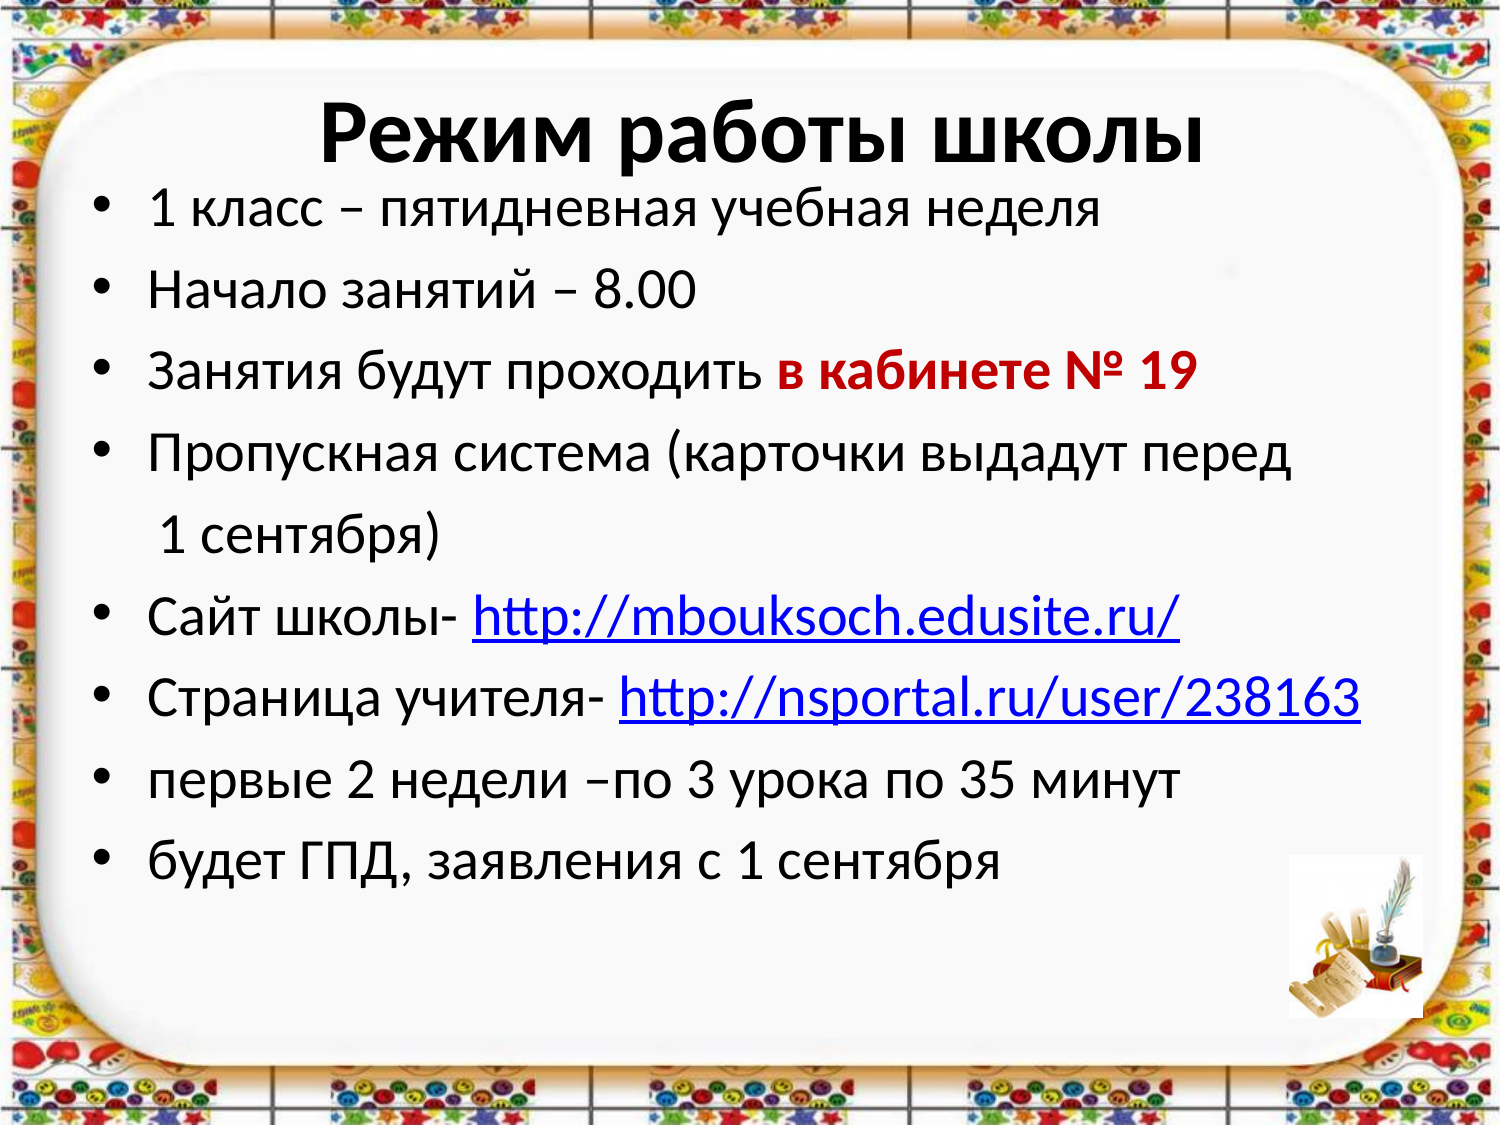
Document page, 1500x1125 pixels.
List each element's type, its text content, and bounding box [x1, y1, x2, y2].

list 1 класс – пятидневная учебная неделя Начало занятий – 8.00 Занятия будут проходить в кабинете № 19 Пропускная система (карточки выдадут перед 1 сентября) Сайт школы- http://mbouksoch.edusite.ru/ Страница учителя- http://nsportal.ru/user/238163 первые 2 недели –по 3 урока по 35 минут будет ГПД, заявления с 1 сентября [76, 160, 1427, 958]
picture [0, 0, 1500, 1125]
title Режим работы школы [88, 54, 1439, 197]
